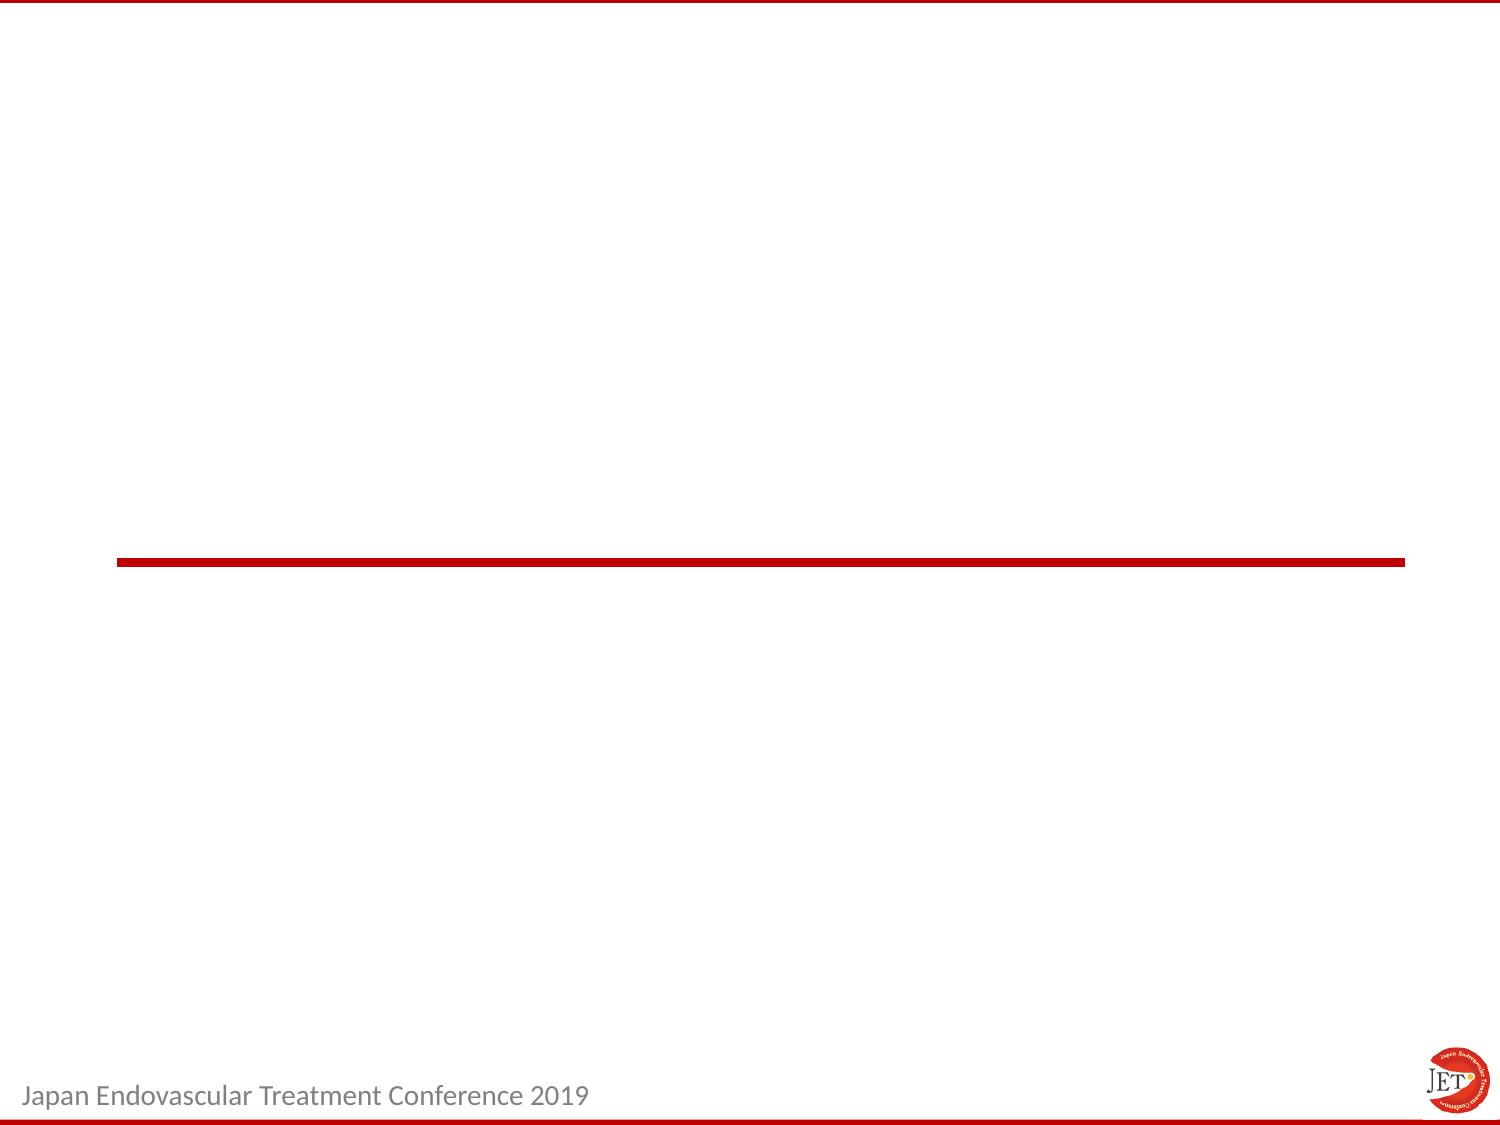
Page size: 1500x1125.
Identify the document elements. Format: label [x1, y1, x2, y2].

picture [1423, 1039, 1497, 1120]
